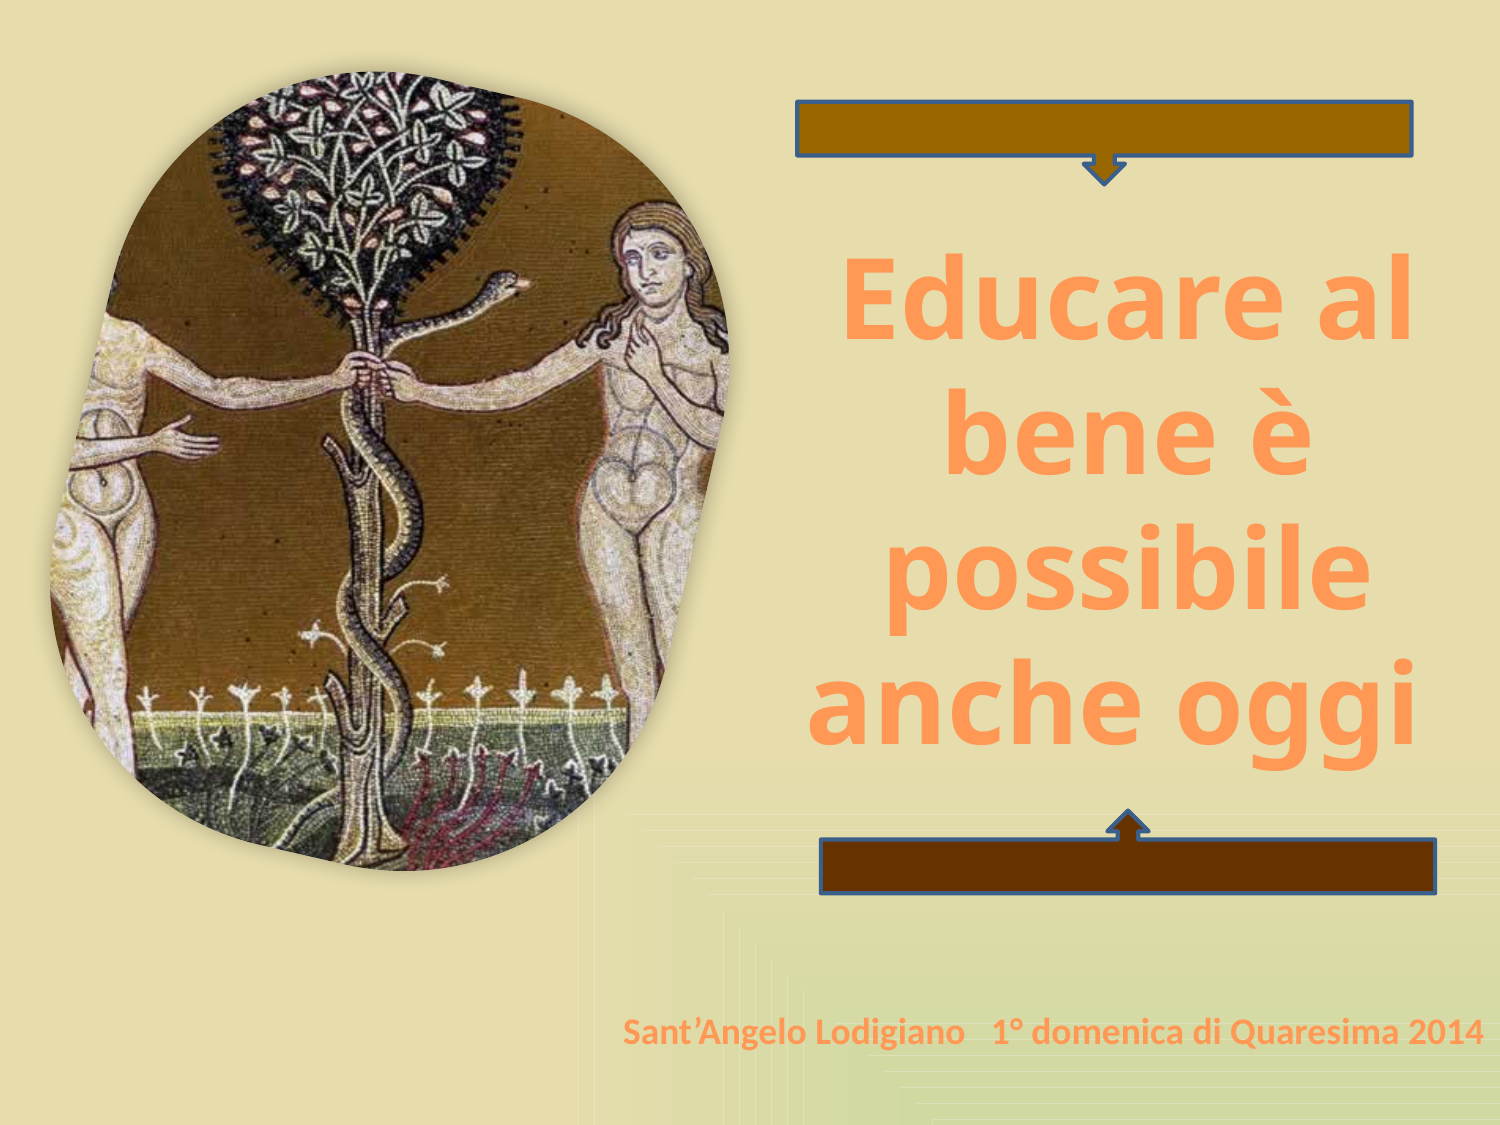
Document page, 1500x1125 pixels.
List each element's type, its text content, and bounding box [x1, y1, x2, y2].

text_box Sant’Angelo Lodigiano 1° domenica di Quaresima 2014 [271, 999, 1500, 1060]
picture [49, 71, 730, 871]
text_box Educare al bene è possibile anche oggi [755, 219, 1500, 775]
text_box [795, 99, 1414, 187]
text_box [818, 808, 1438, 896]
